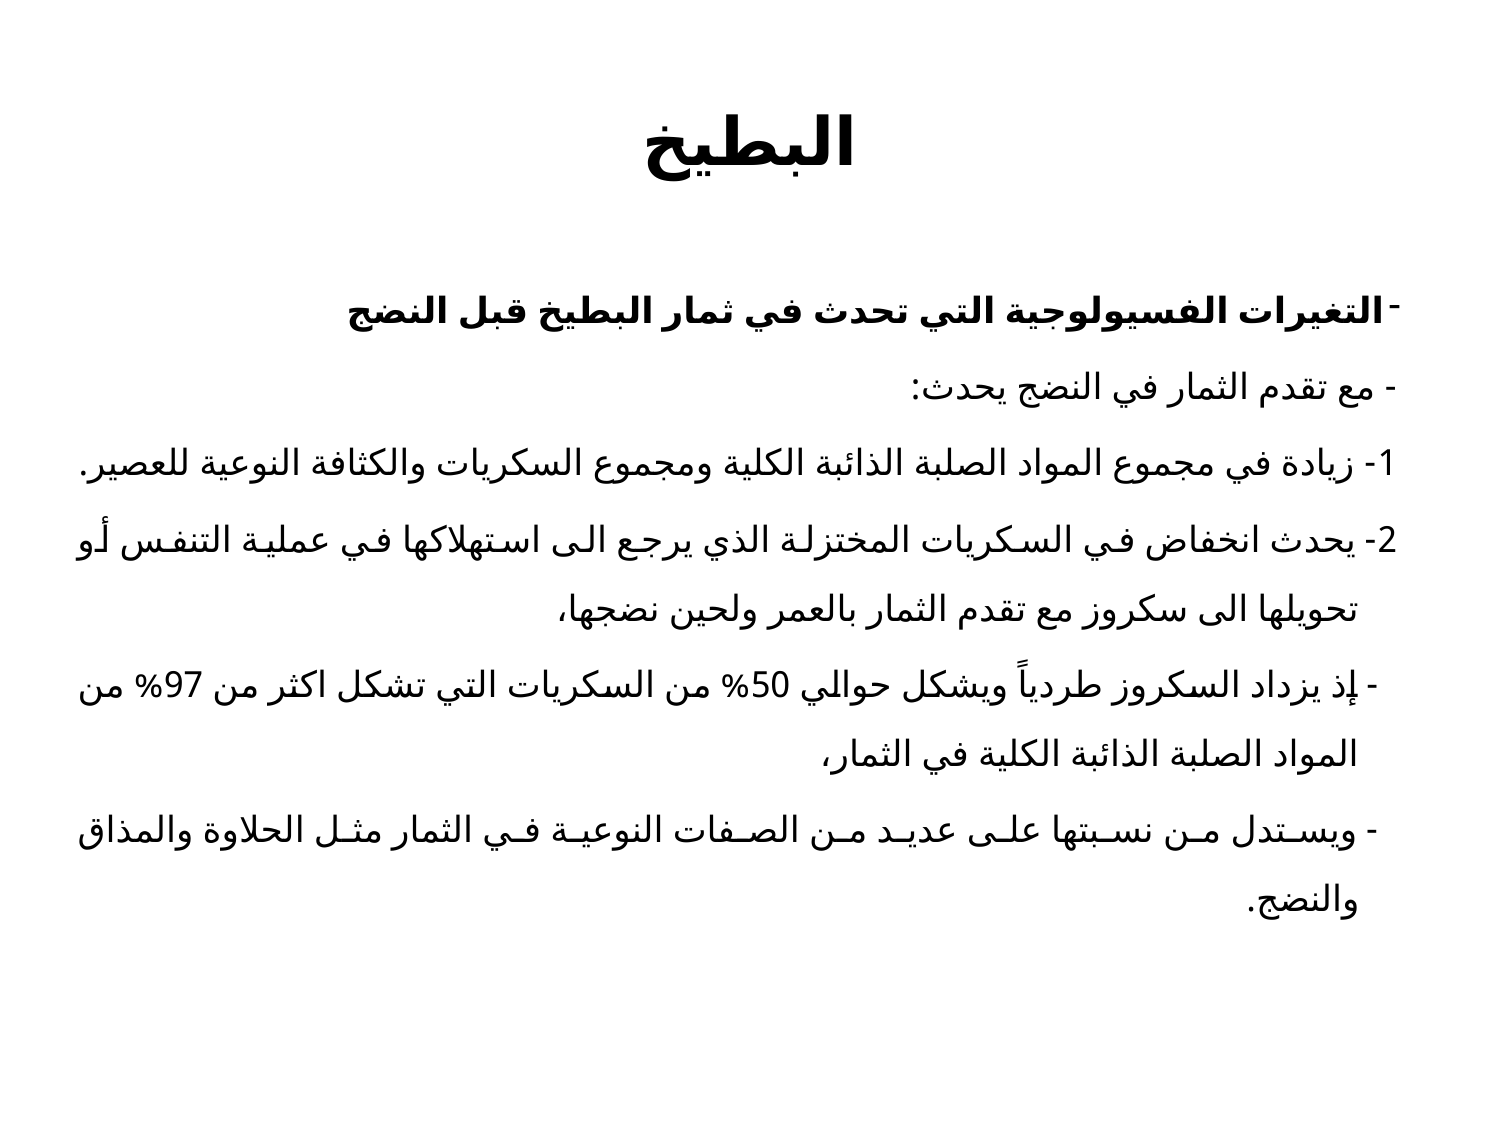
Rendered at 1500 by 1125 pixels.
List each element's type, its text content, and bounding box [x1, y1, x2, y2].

list التغيرات الفسيولوجية التي تحدث في ثمار البطيخ قبل النضج - مع تقدم الثمار في النضج يحدث: 1- زيادة في مجموع المواد الصلبة الذائبة الكلية ومجموع السكريات والكثافة النوعية للعصير. 2- يحدث انخفاض في السكريات المختزلة الذي يرجع الى استهلاكها في عملية التنفس أو تحويلها الى سكروز مع تقدم الثمار بالعمر ولحين نضجها، - إذ يزداد السكروز طردياً ويشكل حوالي 50% من السكريات التي تشكل اكثر من 97% من المواد الصلبة الذائبة الكلية في الثمار، - ويستدل من نسبتها على عديد من الصفات النوعية في الثمار مثل الحلاوة والمذاق والنضج. [62, 249, 1413, 993]
title البطيخ [75, 45, 1425, 233]
